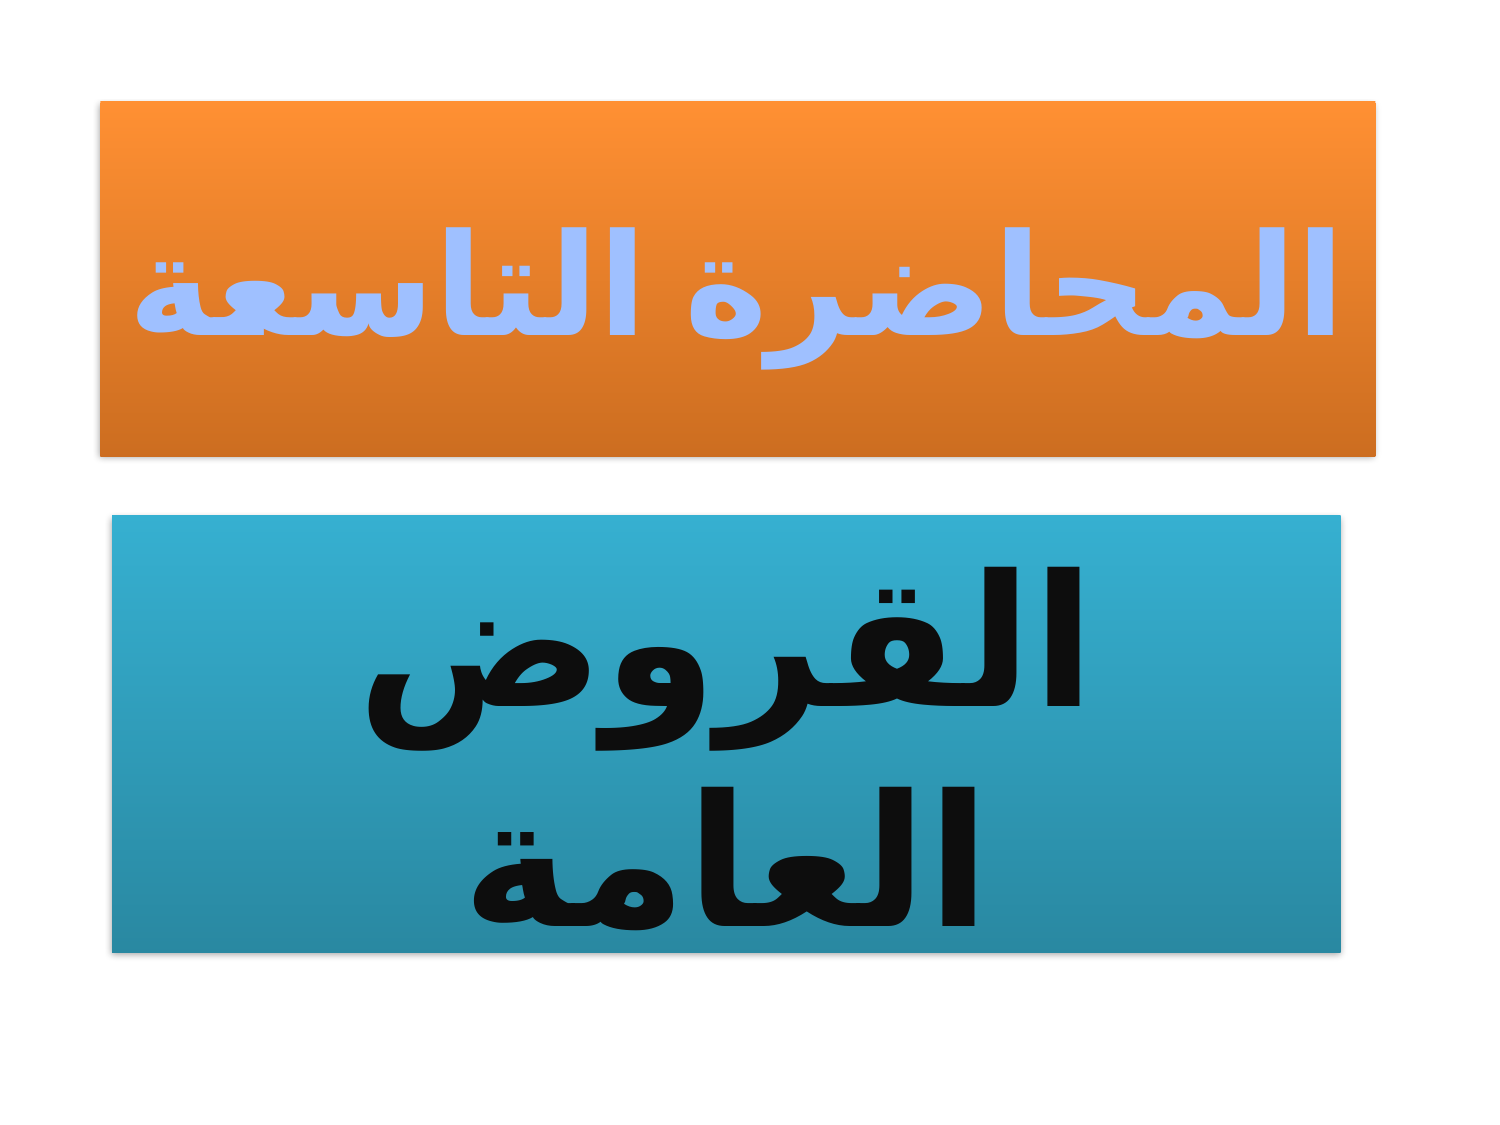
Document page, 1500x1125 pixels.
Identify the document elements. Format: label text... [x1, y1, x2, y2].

title المحاضرة التاسعة [100, 101, 1376, 457]
subtitle القروض العامة [112, 515, 1341, 953]
